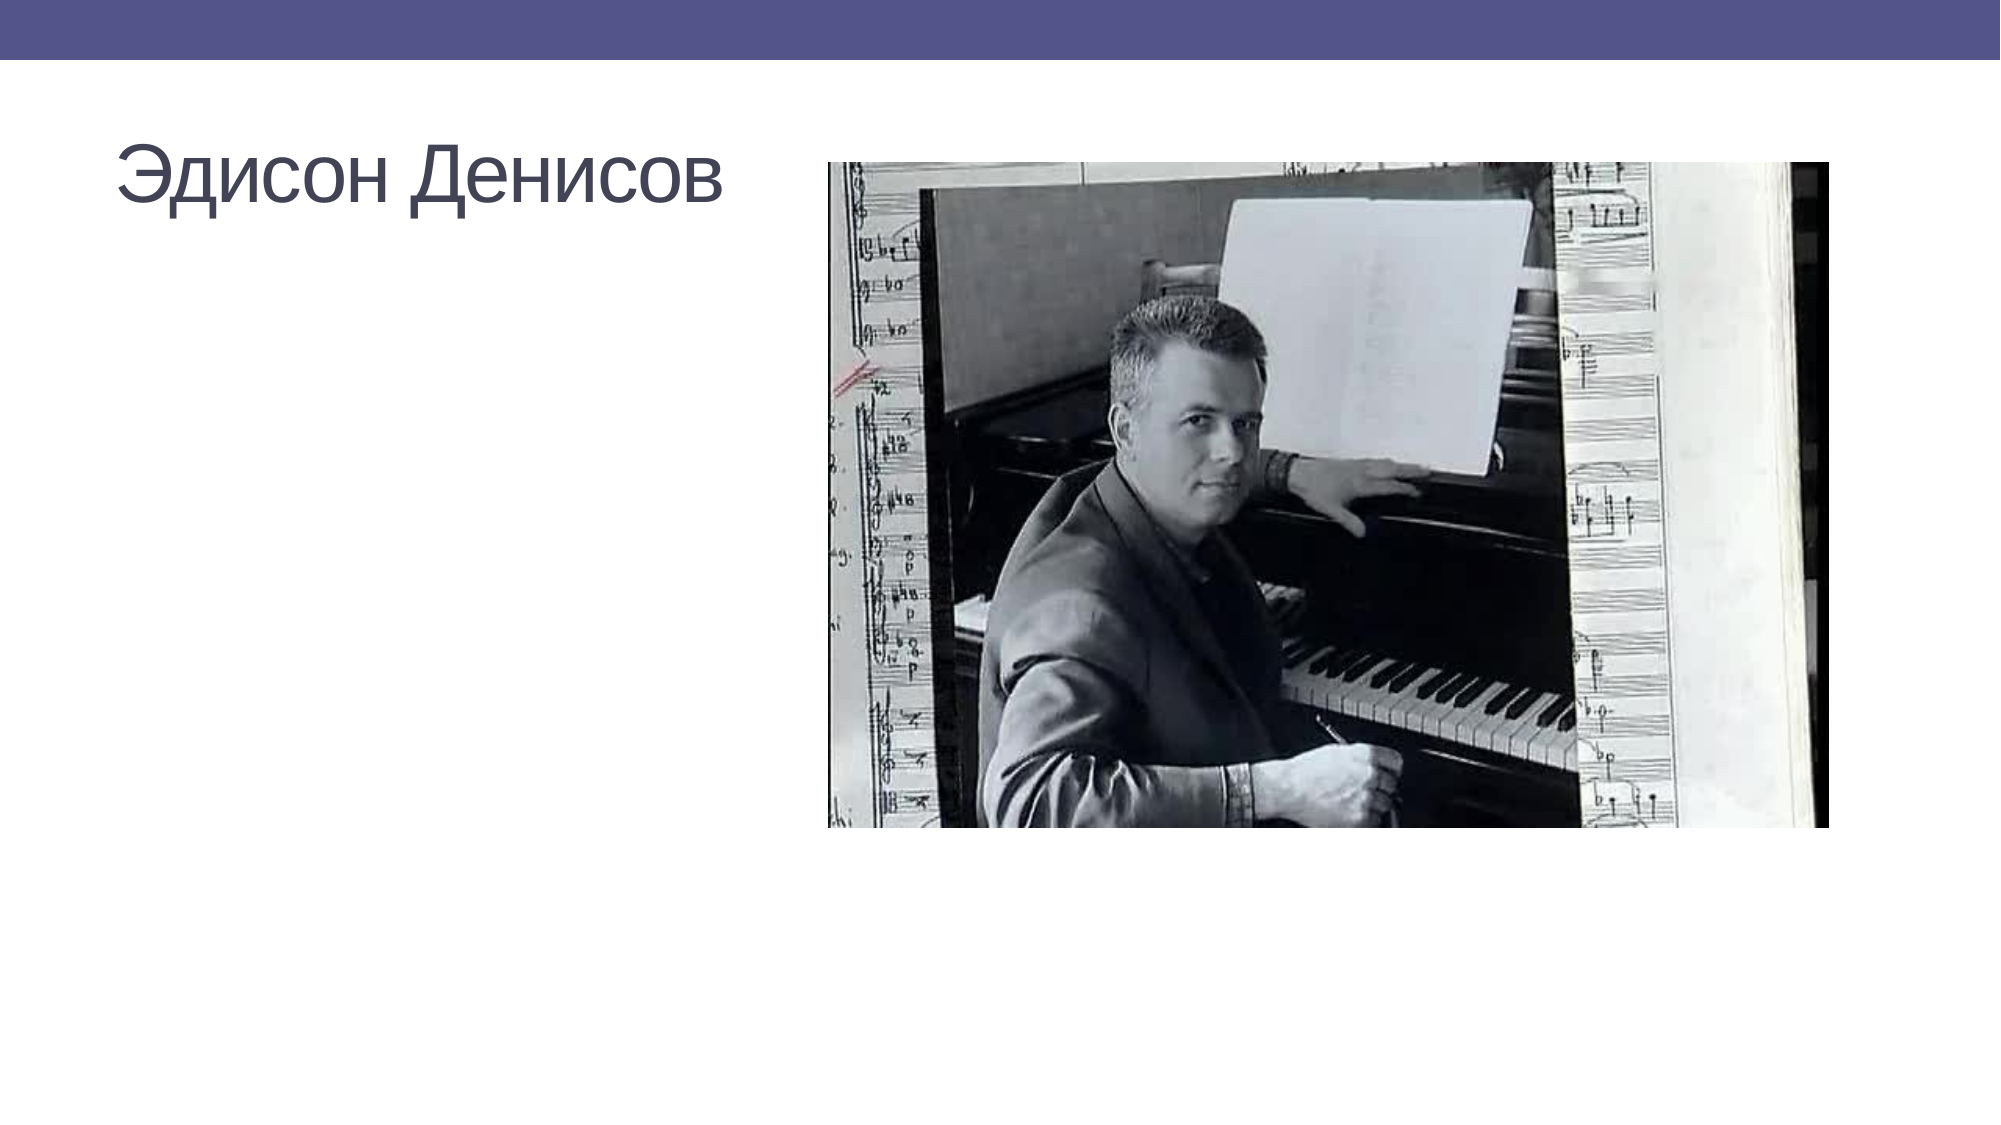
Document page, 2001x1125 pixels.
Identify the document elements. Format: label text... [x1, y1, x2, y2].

title Эдисон Денисов [99, 87, 1900, 250]
picture [828, 161, 1829, 828]
